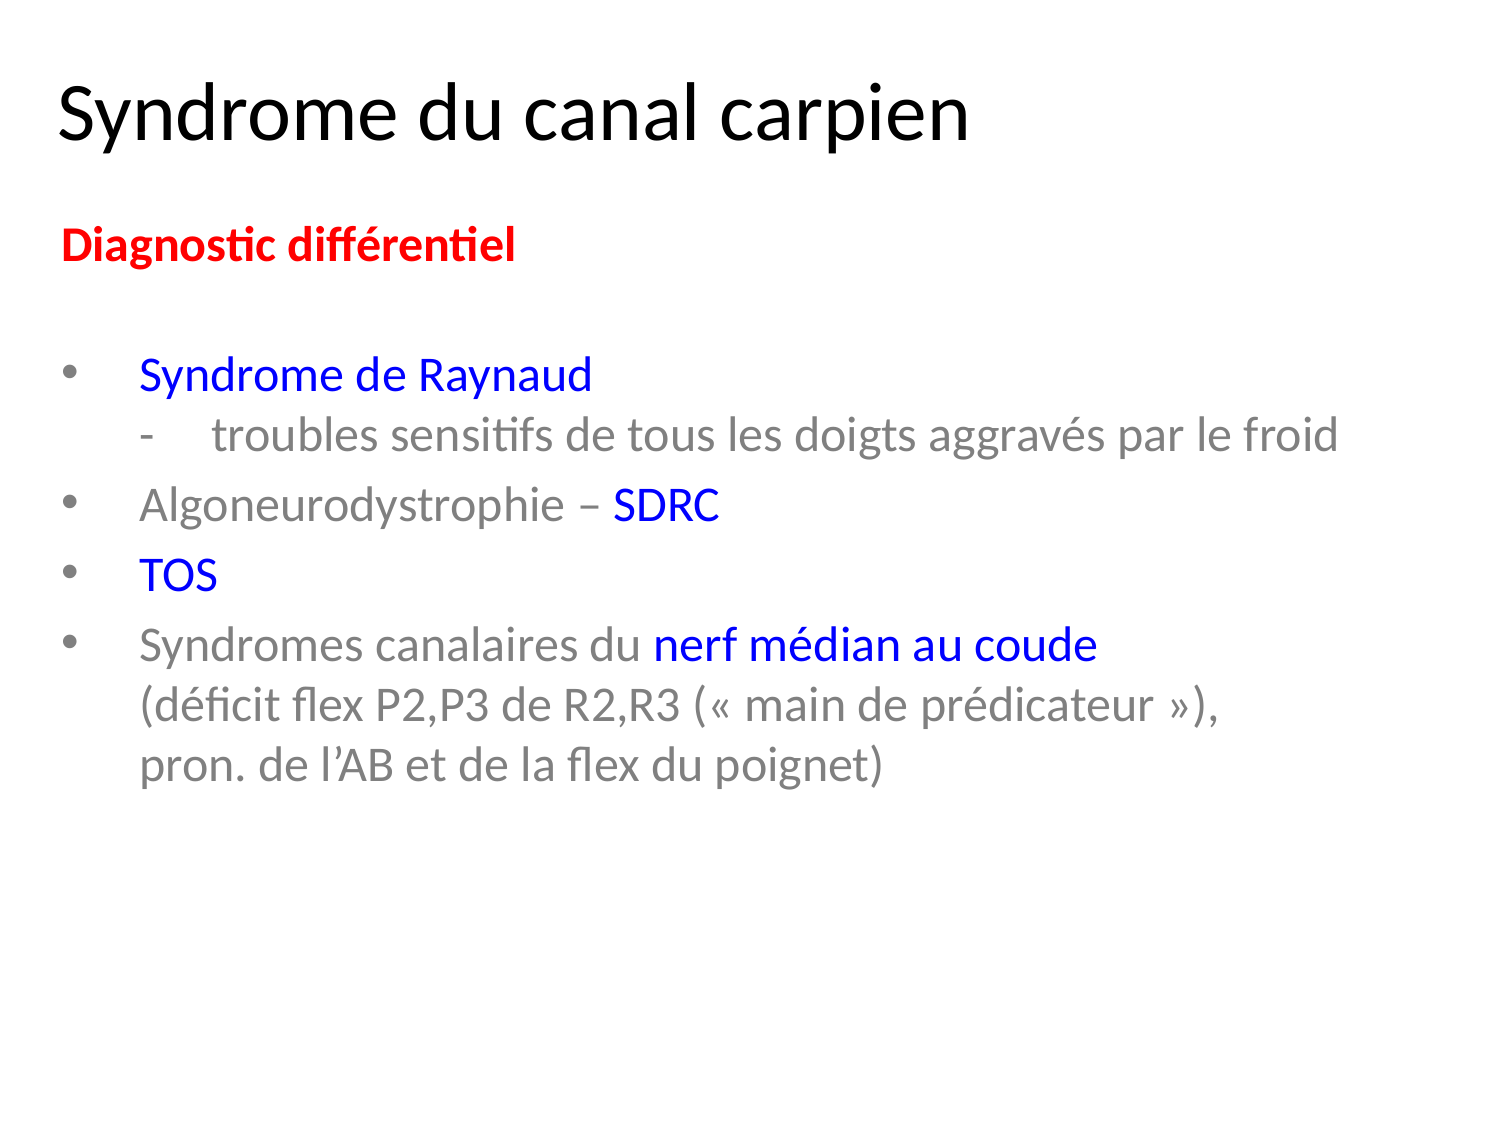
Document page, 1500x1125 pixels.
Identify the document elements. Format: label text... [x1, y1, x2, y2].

text_box Diagnostic différentiel Syndrome de Raynaud - troubles sensitifs de tous les doigts aggravés par le froid Algoneurodystrophie – SDRC TOS Syndromes canalaires du nerf médian au coude (déficit flex P2,P3 de R2,R3 (« main de prédicateur »), pron. de l’AB et de la flex du poignet) [46, 203, 1500, 799]
text_box Syndrome du canal carpien [42, 50, 987, 165]
